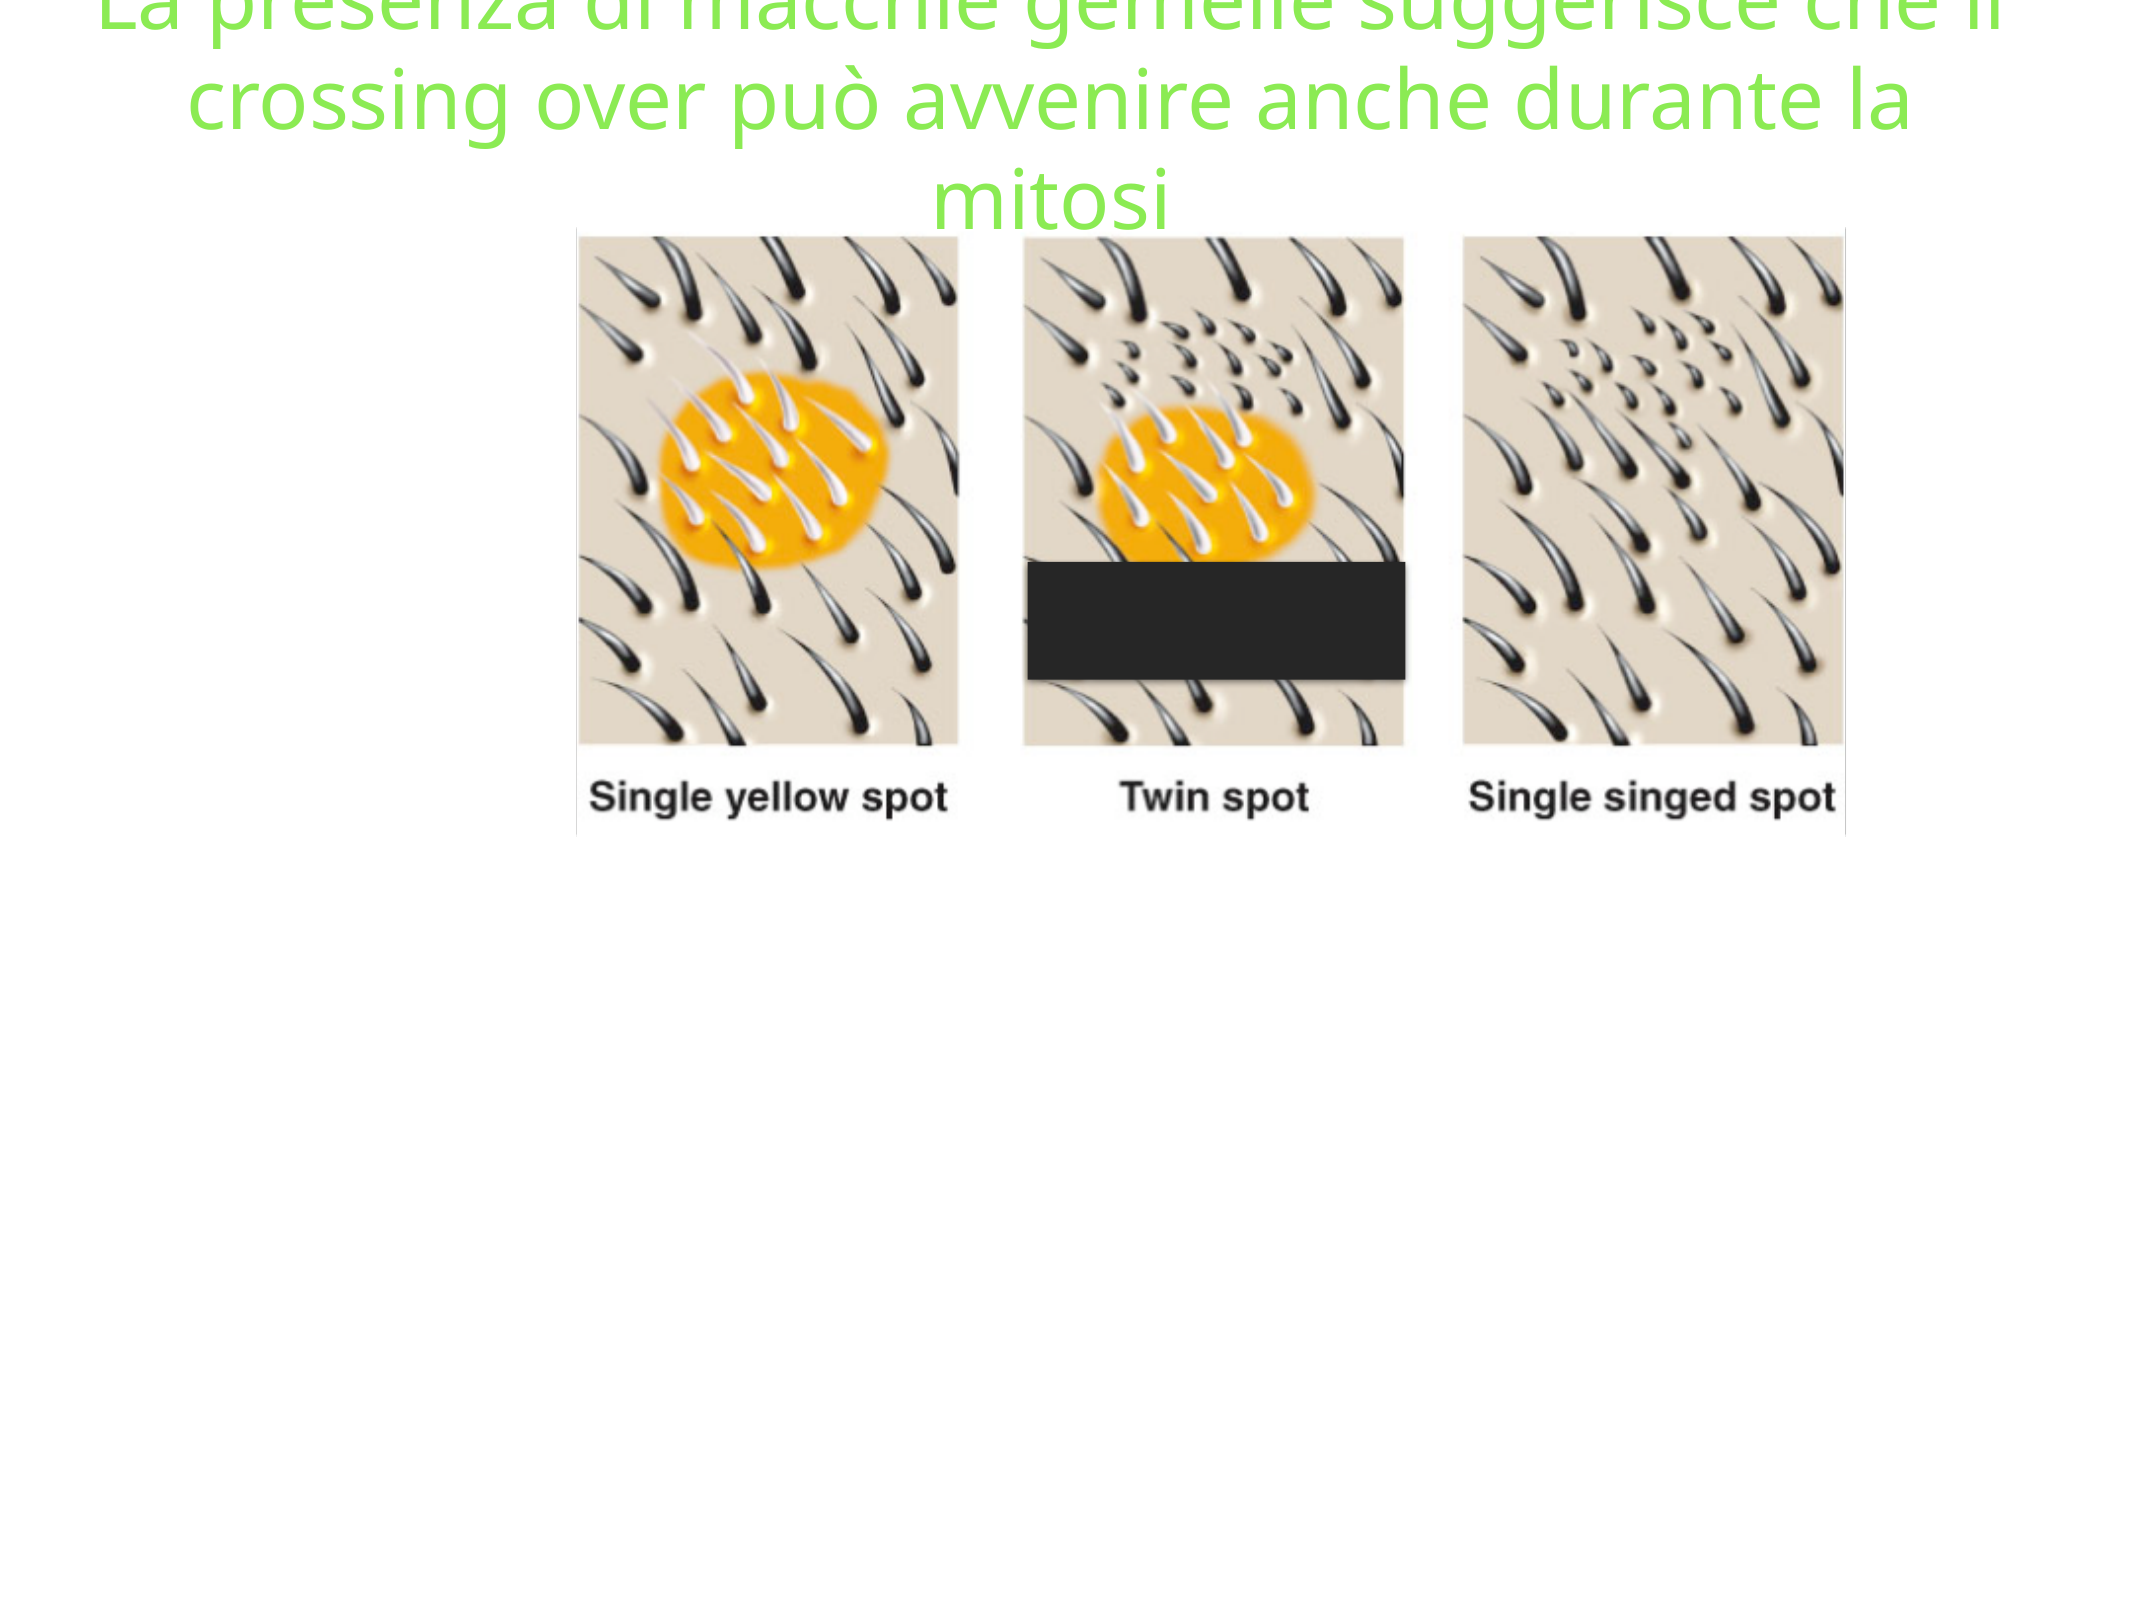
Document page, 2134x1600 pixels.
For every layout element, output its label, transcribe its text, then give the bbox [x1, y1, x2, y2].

picture [575, 226, 1849, 837]
text_box La presenza di macchie gemelle suggerisce che il crossing over può avvenire anche durante la mitosi [65, 0, 2038, 254]
